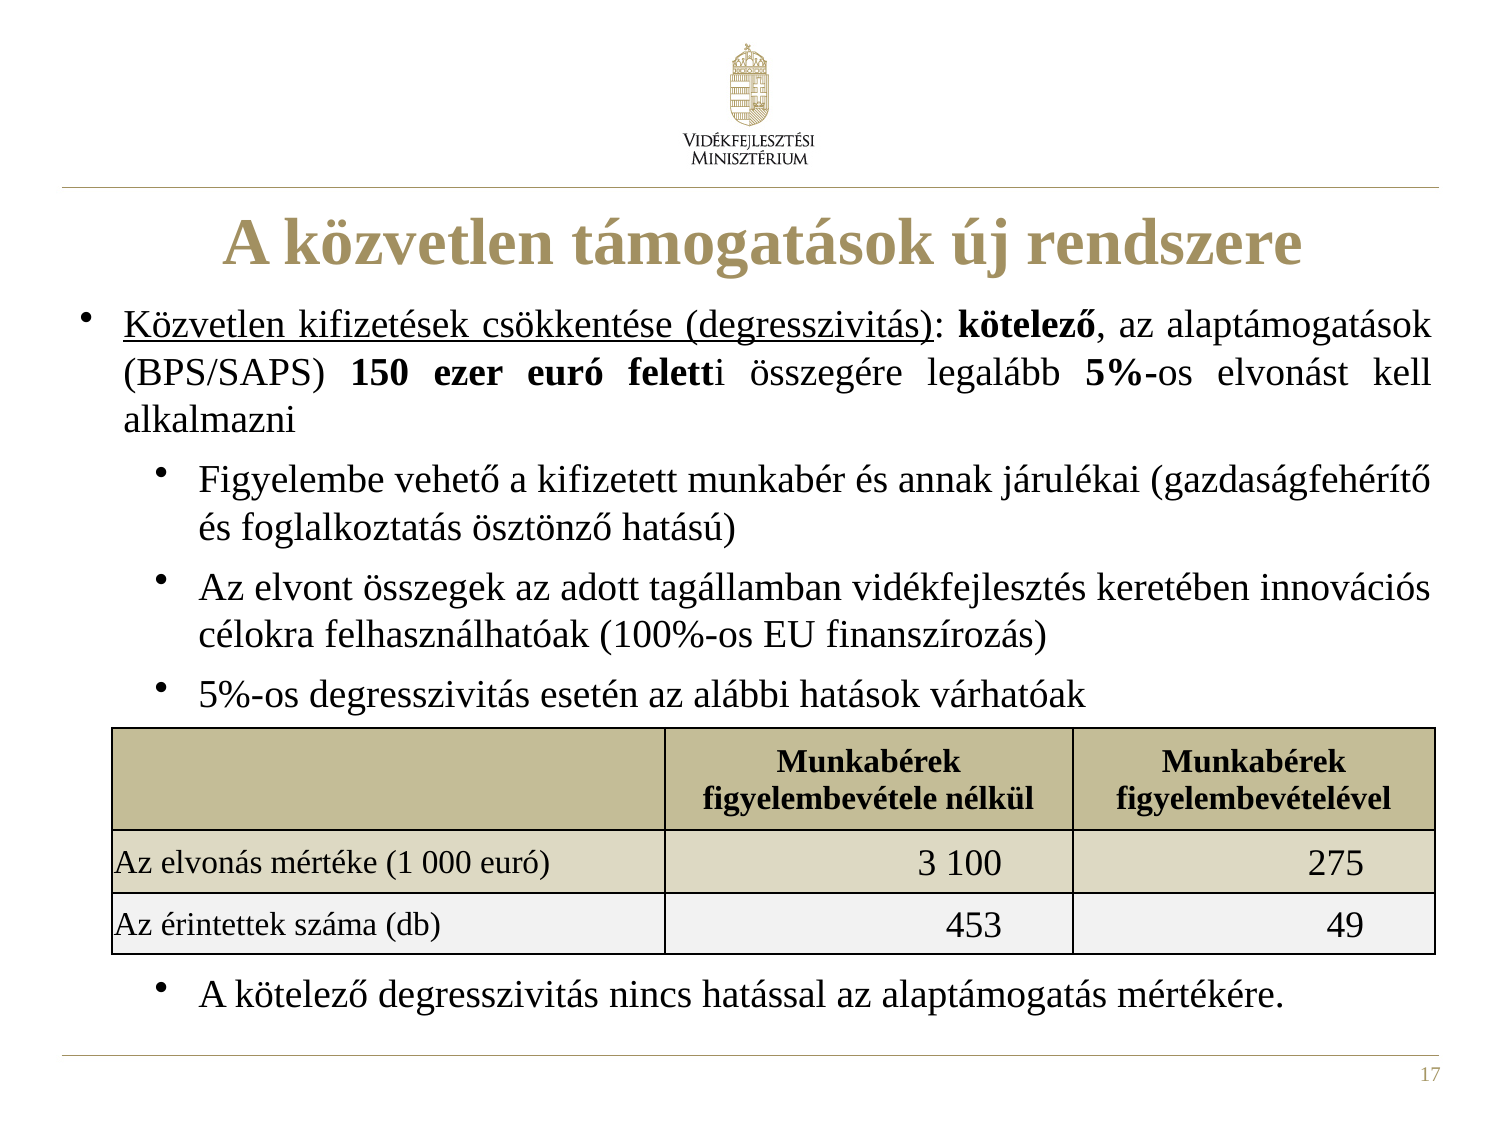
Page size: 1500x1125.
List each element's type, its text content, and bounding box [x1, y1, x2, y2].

table_cell Az érintettek száma (db) [113, 894, 664, 953]
table_cell 49 [1074, 894, 1434, 953]
table_cell 3 100 [666, 831, 1072, 892]
table_header Munkabérek figyelembevétele nélkül [666, 729, 1072, 829]
table_cell Az elvonás mértéke (1 000 euró) [113, 831, 664, 892]
table_header [113, 729, 664, 829]
table_cell 275 [1074, 831, 1434, 892]
text_box Közvetlen kifizetések csökkentése (degresszivitás): kötelező, az alaptámogatások (BPS/SAPS) 150 ezer euró feletti összegére legalább 5%-os elvonást kell alkalmazni Figyelembe vehető a kifizetett munkabér és annak járulékai (gazdaságfehérítő és foglalkoztatás ösztönző hatású) Az elvont összegek az adott tagállamban vidékfejlesztés keretében innovációs célokra felhasználhatóak (100%-os EU finanszírozás) 5%-os degresszivitás esetén az alábbi hatások várhatóak A kötelező degresszivitás nincs hatással az alaptámogatás mértékére. [64, 290, 1447, 1125]
picture [0, 2, 1500, 1123]
title A közvetlen támogatások új rendszere [88, 196, 1439, 279]
table_header Munkabérek figyelembevételével [1074, 729, 1434, 829]
table_cell 453 [666, 894, 1072, 953]
